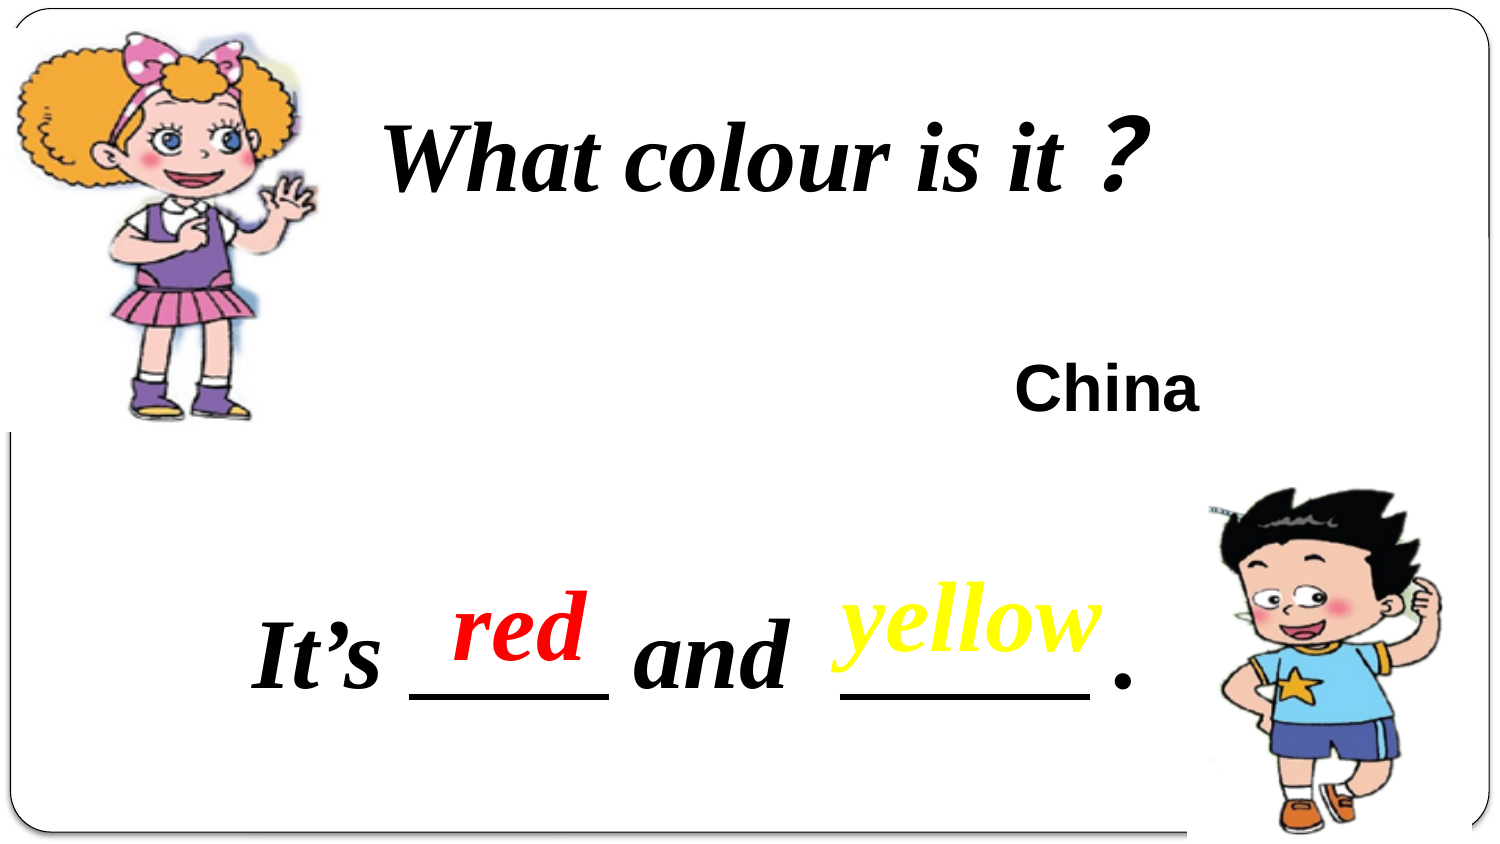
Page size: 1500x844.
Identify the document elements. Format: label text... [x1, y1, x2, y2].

text_box yellow [826, 543, 1118, 679]
text_box red [438, 553, 602, 688]
picture [0, 27, 332, 432]
text_box It’s and . [237, 581, 1181, 716]
text_box What colour is it？ [362, 84, 1338, 220]
text_box China [999, 337, 1413, 433]
picture [1187, 471, 1473, 844]
